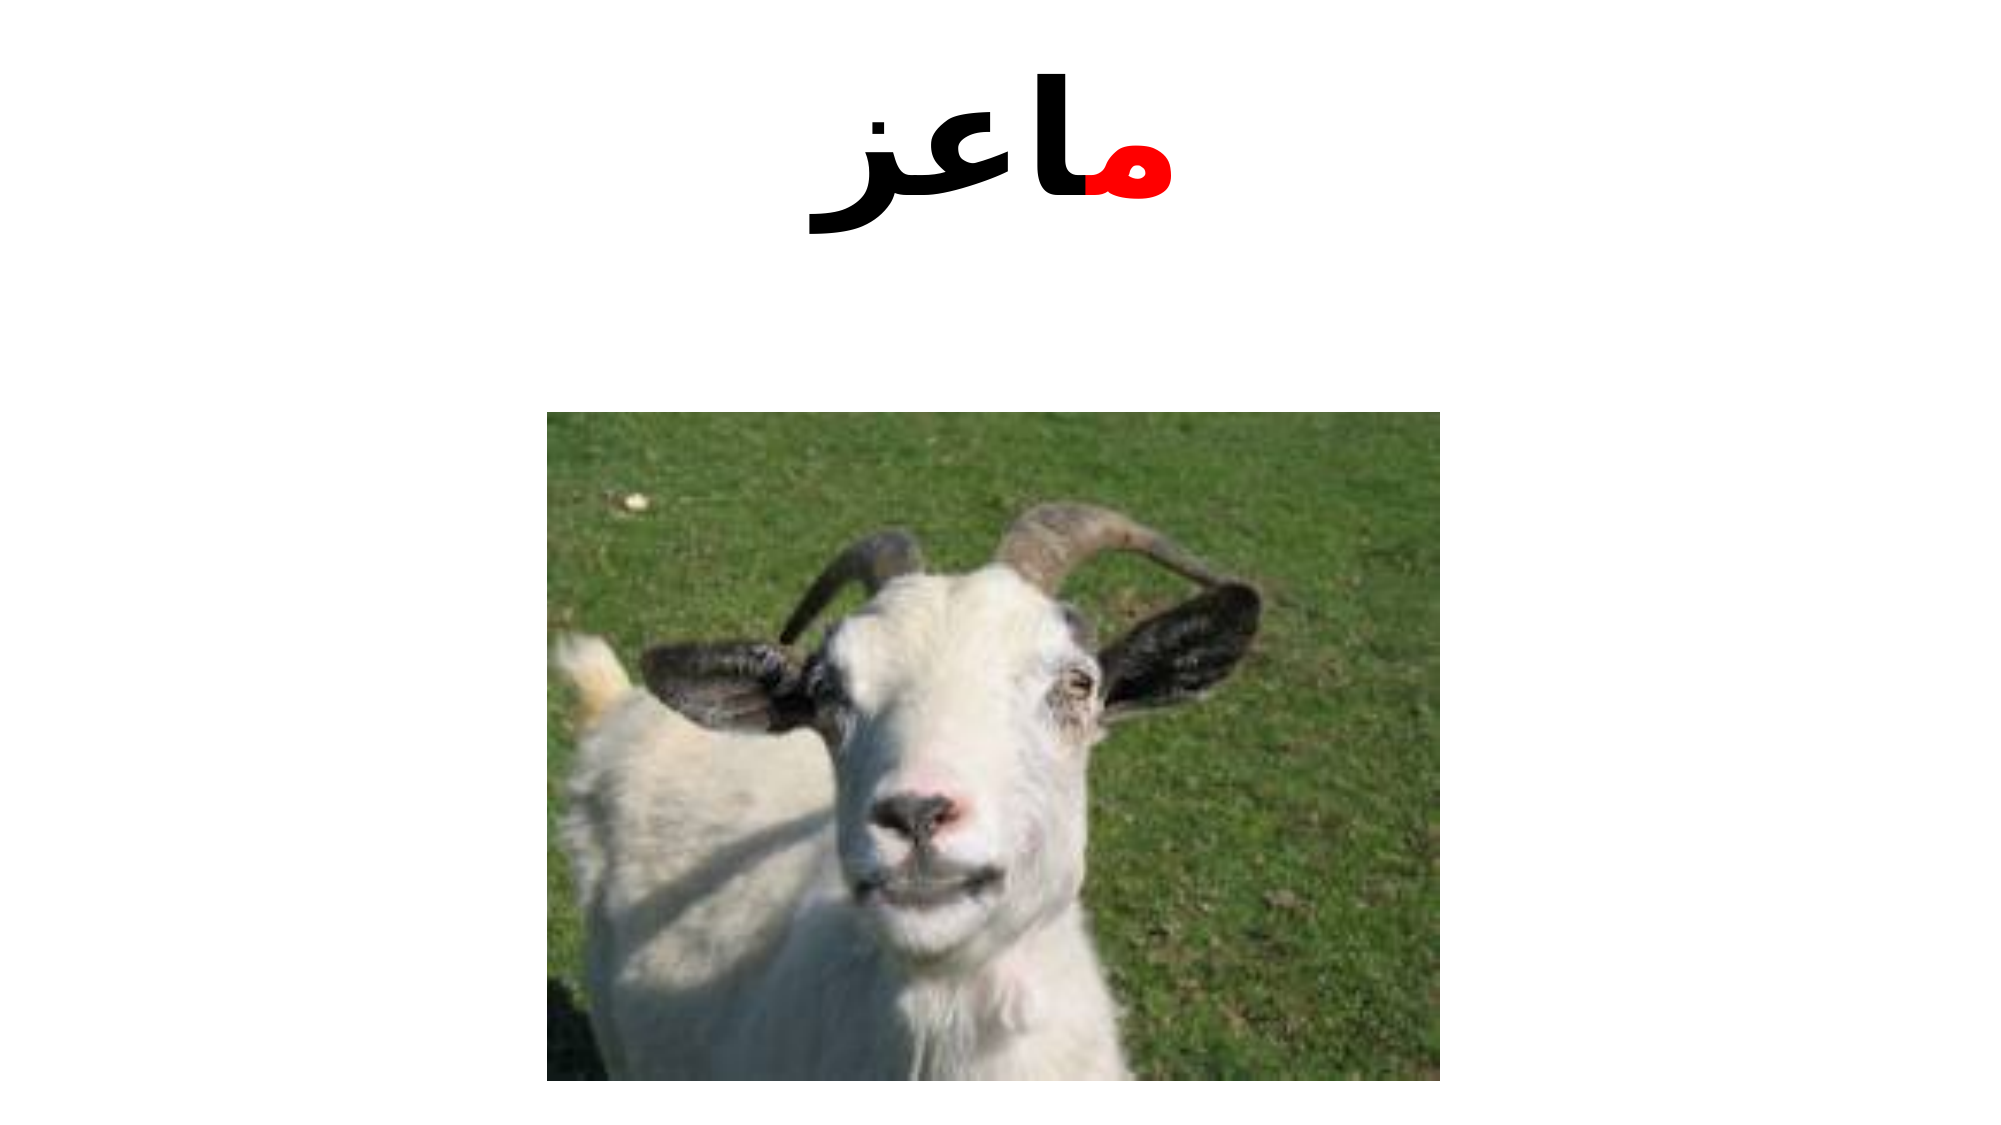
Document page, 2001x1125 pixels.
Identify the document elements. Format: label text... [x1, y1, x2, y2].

title ماعز [324, 50, 1675, 238]
picture [547, 412, 1440, 1082]
